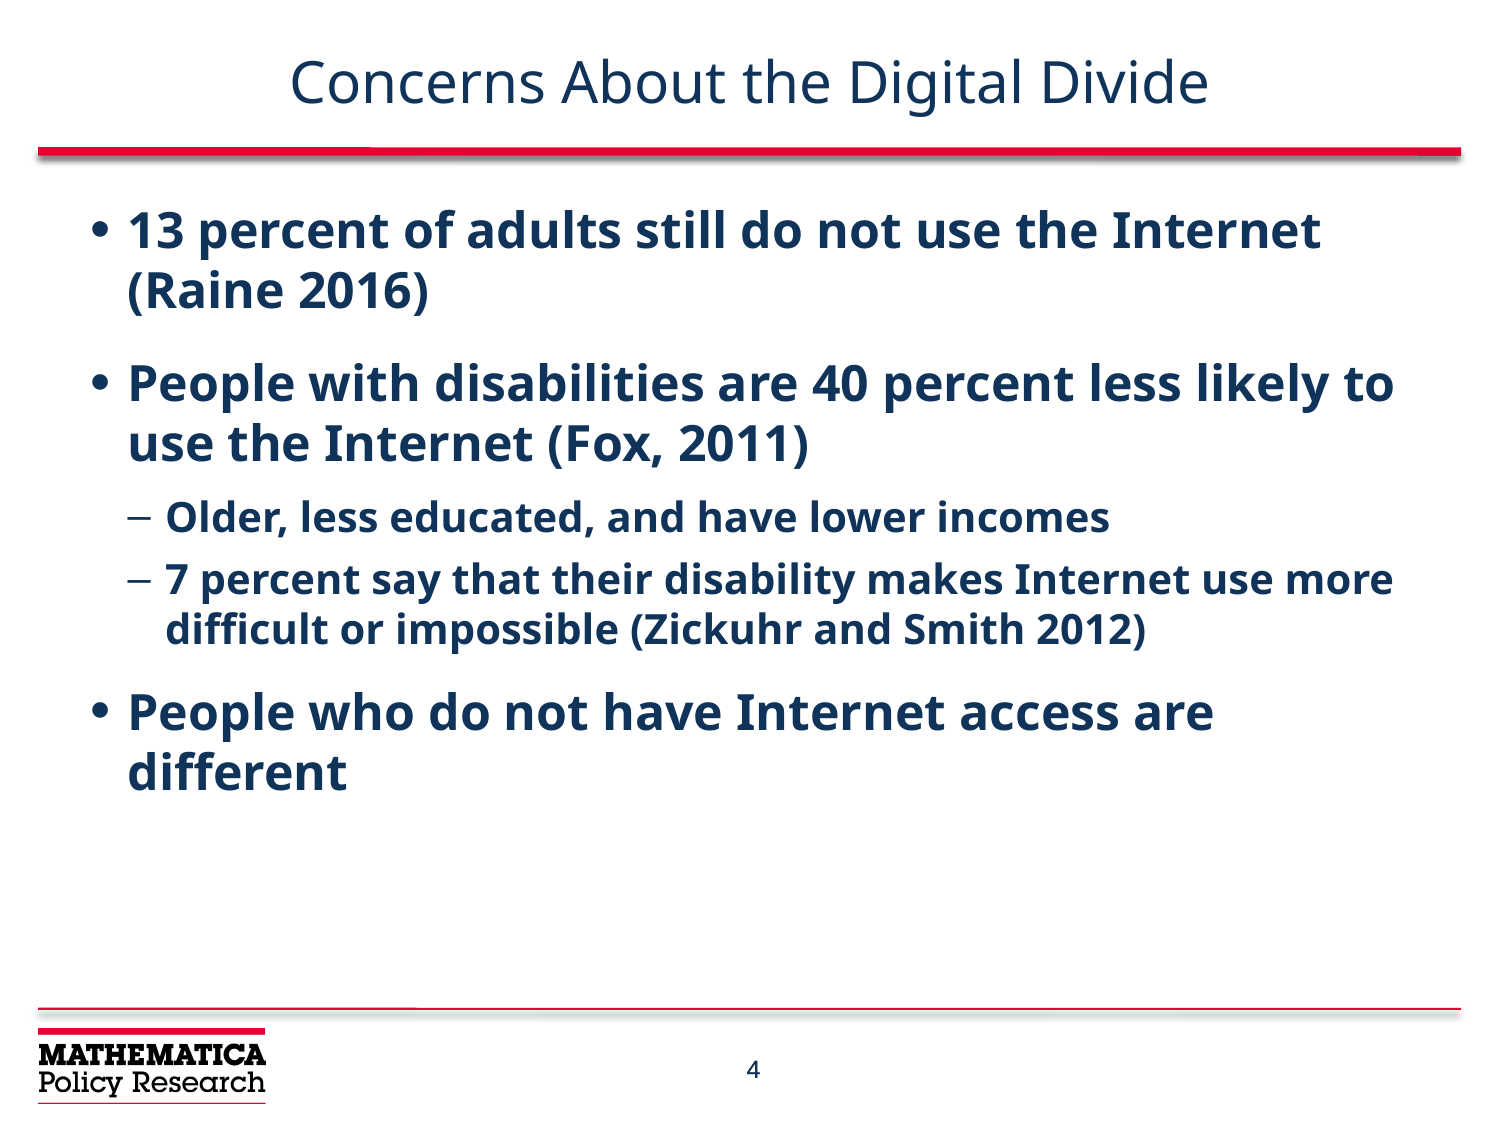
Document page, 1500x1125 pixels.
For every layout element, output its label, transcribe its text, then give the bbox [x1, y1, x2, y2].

picture [38, 1028, 266, 1104]
list 13 percent of adults still do not use the Internet (Raine 2016) People with disabilities are 40 percent less likely to use the Internet (Fox, 2011) Older, less educated, and have lower incomes 7 percent say that their disability makes Internet use more difficult or impossible (Zickuhr and Smith 2012) People who do not have Internet access are different [75, 190, 1425, 986]
title Concerns About the Digital Divide [38, 45, 1462, 152]
